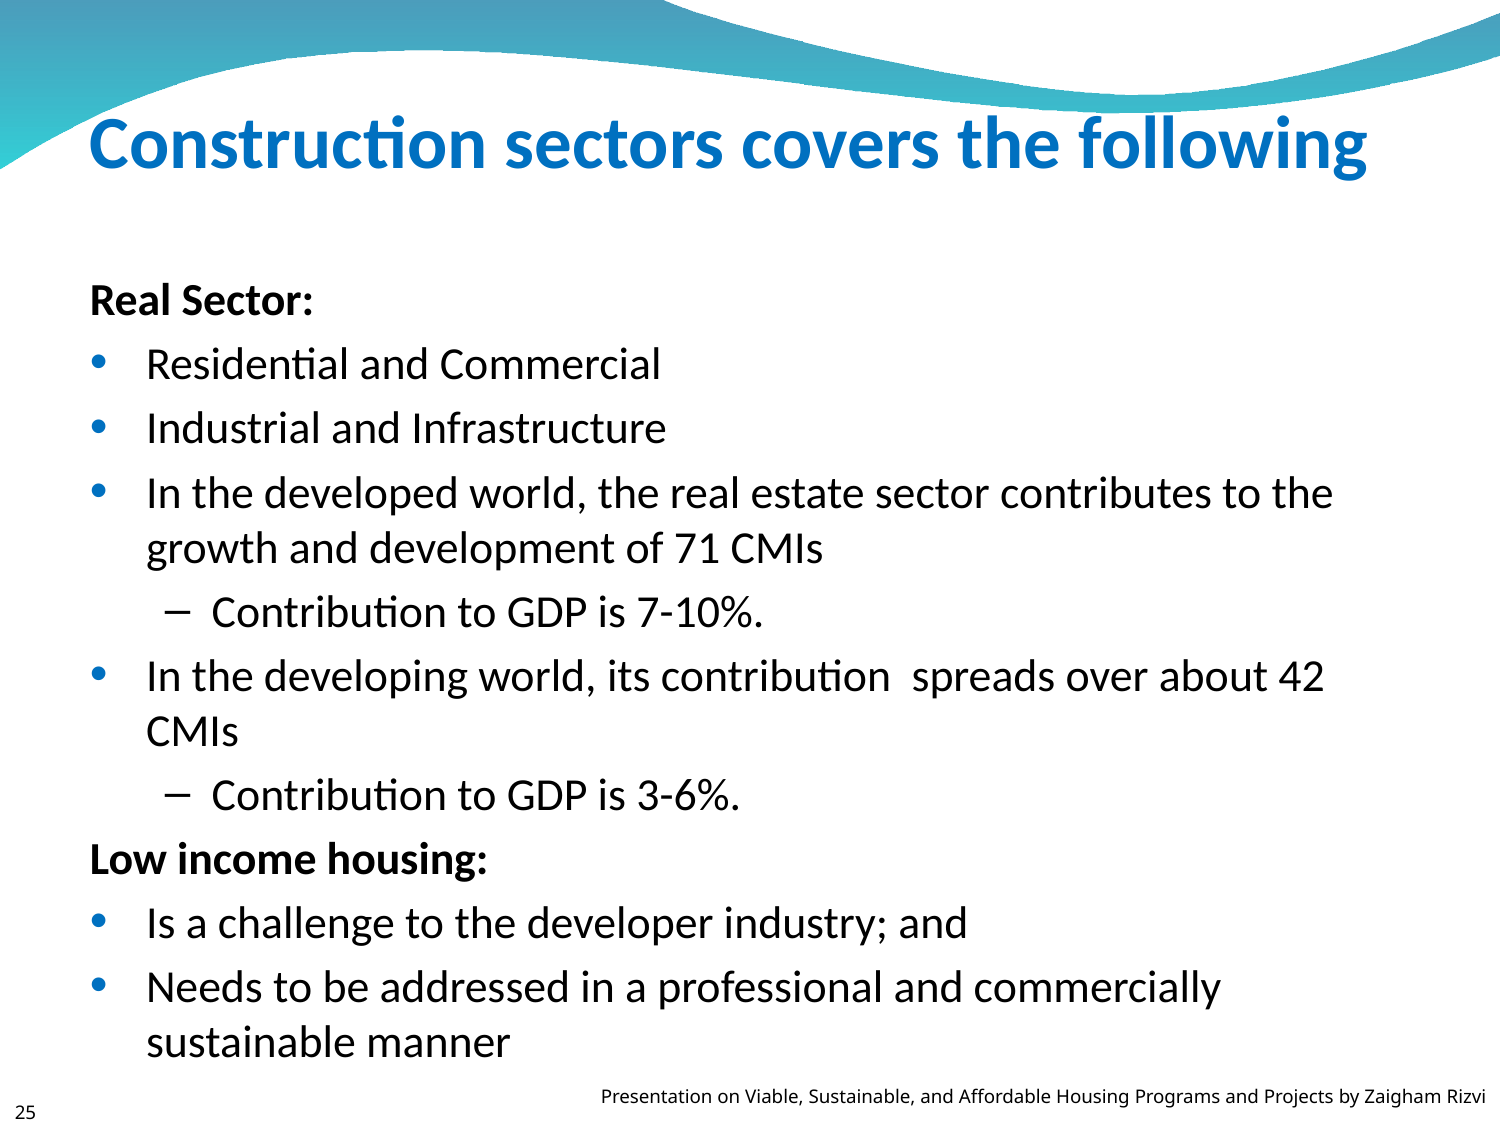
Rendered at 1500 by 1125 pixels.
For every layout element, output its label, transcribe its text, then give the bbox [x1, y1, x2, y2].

title Construction sectors covers the following [75, 45, 1425, 233]
slide_number 25 [0, 1093, 100, 1125]
list Real Sector: Residential and Commercial Industrial and Infrastructure In the developed world, the real estate sector contributes to the growth and development of 71 CMIs Contribution to GDP is 7-10%. In the developing world, its contribution spreads over about 42 CMIs Contribution to GDP is 3-6%. Low income housing: Is a challenge to the developer industry; and Needs to be addressed in a professional and commercially sustainable manner [75, 262, 1425, 1005]
footer Presentation on Viable, Sustainable, and Affordable Housing Programs and Projects by Zaigham Rizvi [450, 1077, 1500, 1125]
